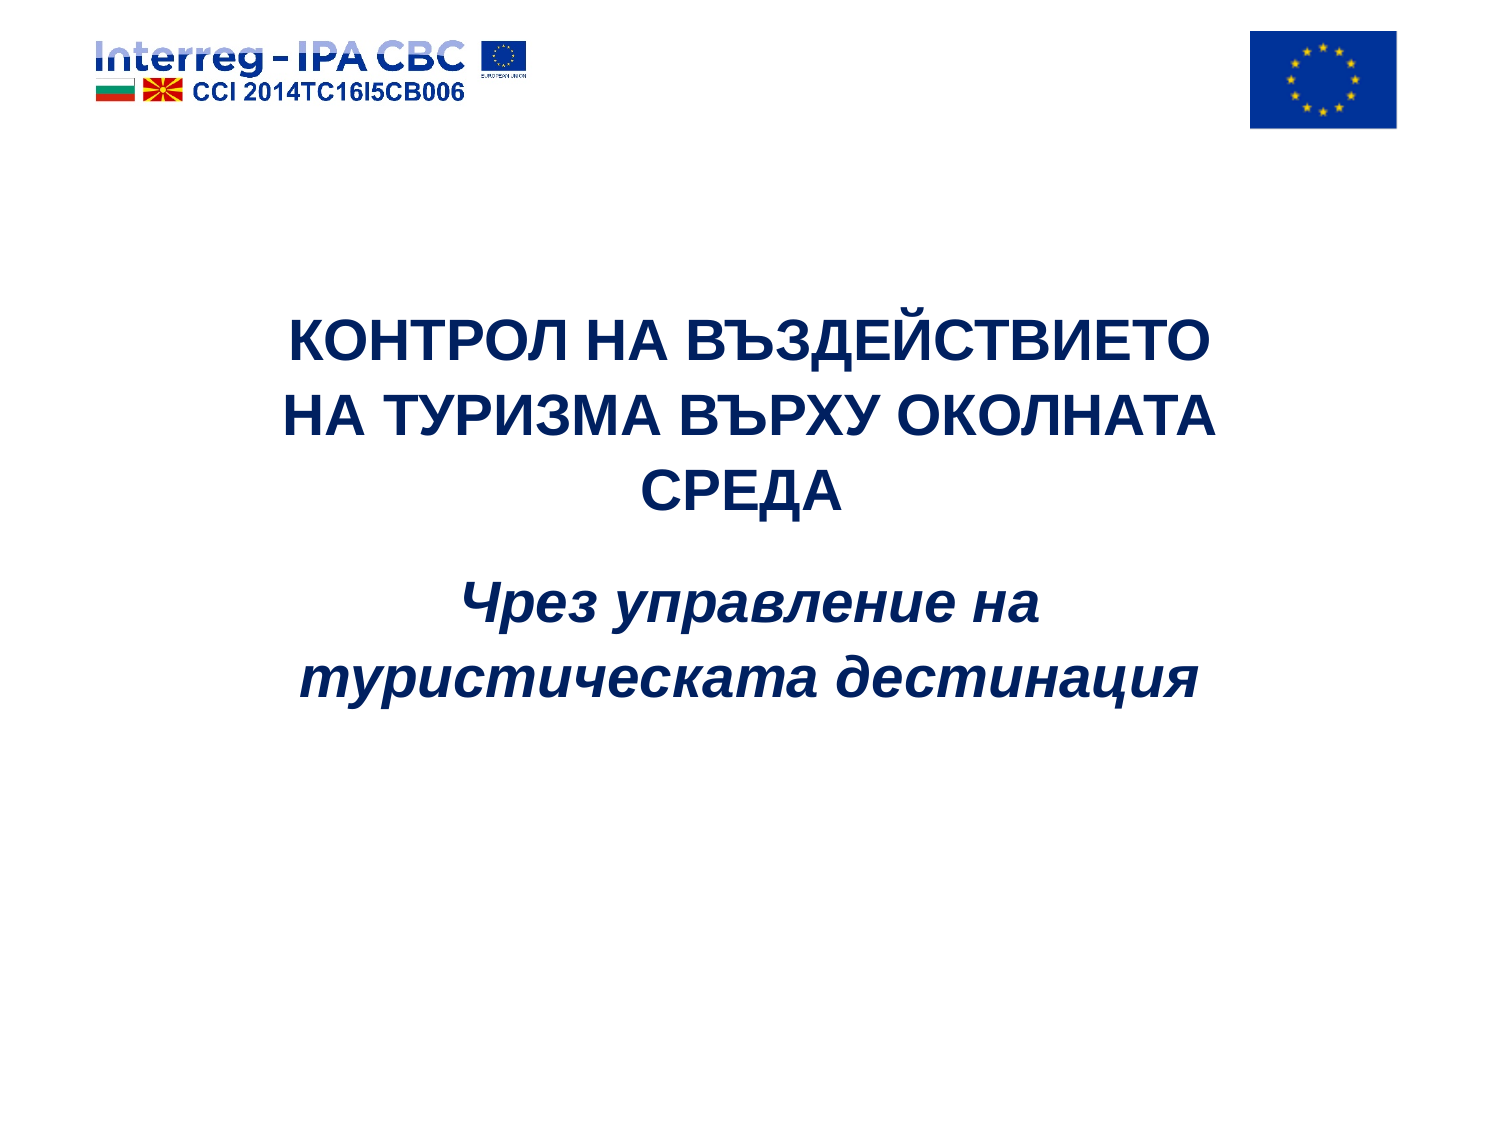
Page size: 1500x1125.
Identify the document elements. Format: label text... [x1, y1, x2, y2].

text_box КОНТРОЛ НА ВЪЗДЕЙСТВИЕТО НА ТУРИЗМА ВЪРХУ ОКОЛНАТА СРЕДА Чрез управление на туристическата дестинация [224, 289, 1275, 563]
picture [1250, 31, 1399, 131]
picture [73, 18, 548, 129]
